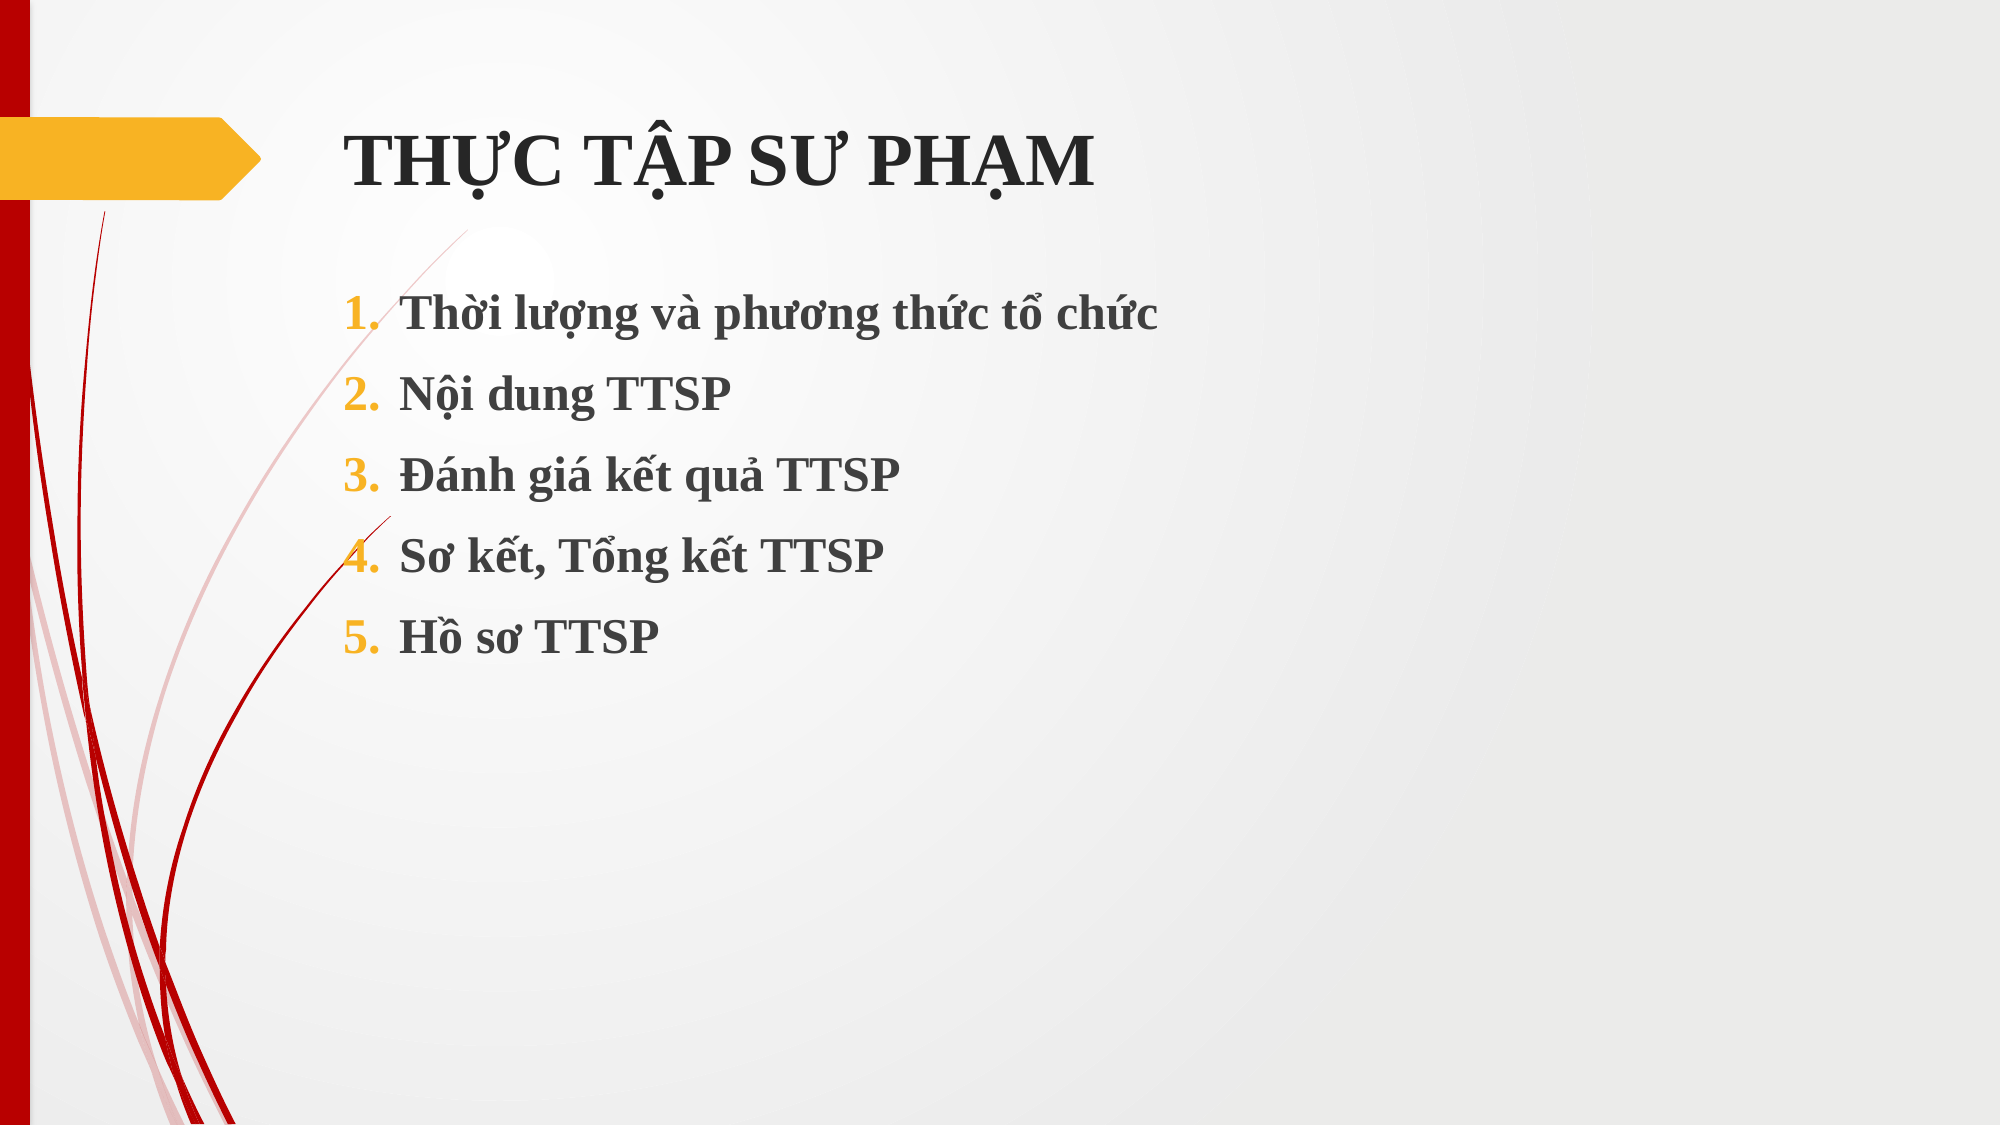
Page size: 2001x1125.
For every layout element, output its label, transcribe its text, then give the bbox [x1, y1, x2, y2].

title THỰC TẬP SƯ PHẠM [328, 102, 1650, 218]
list Thời lượng và phương thức tổ chức Nội dung TTSP Đánh giá kết quả TTSP Sơ kết, Tổng kết TTSP Hồ sơ TTSP [328, 272, 1650, 970]
